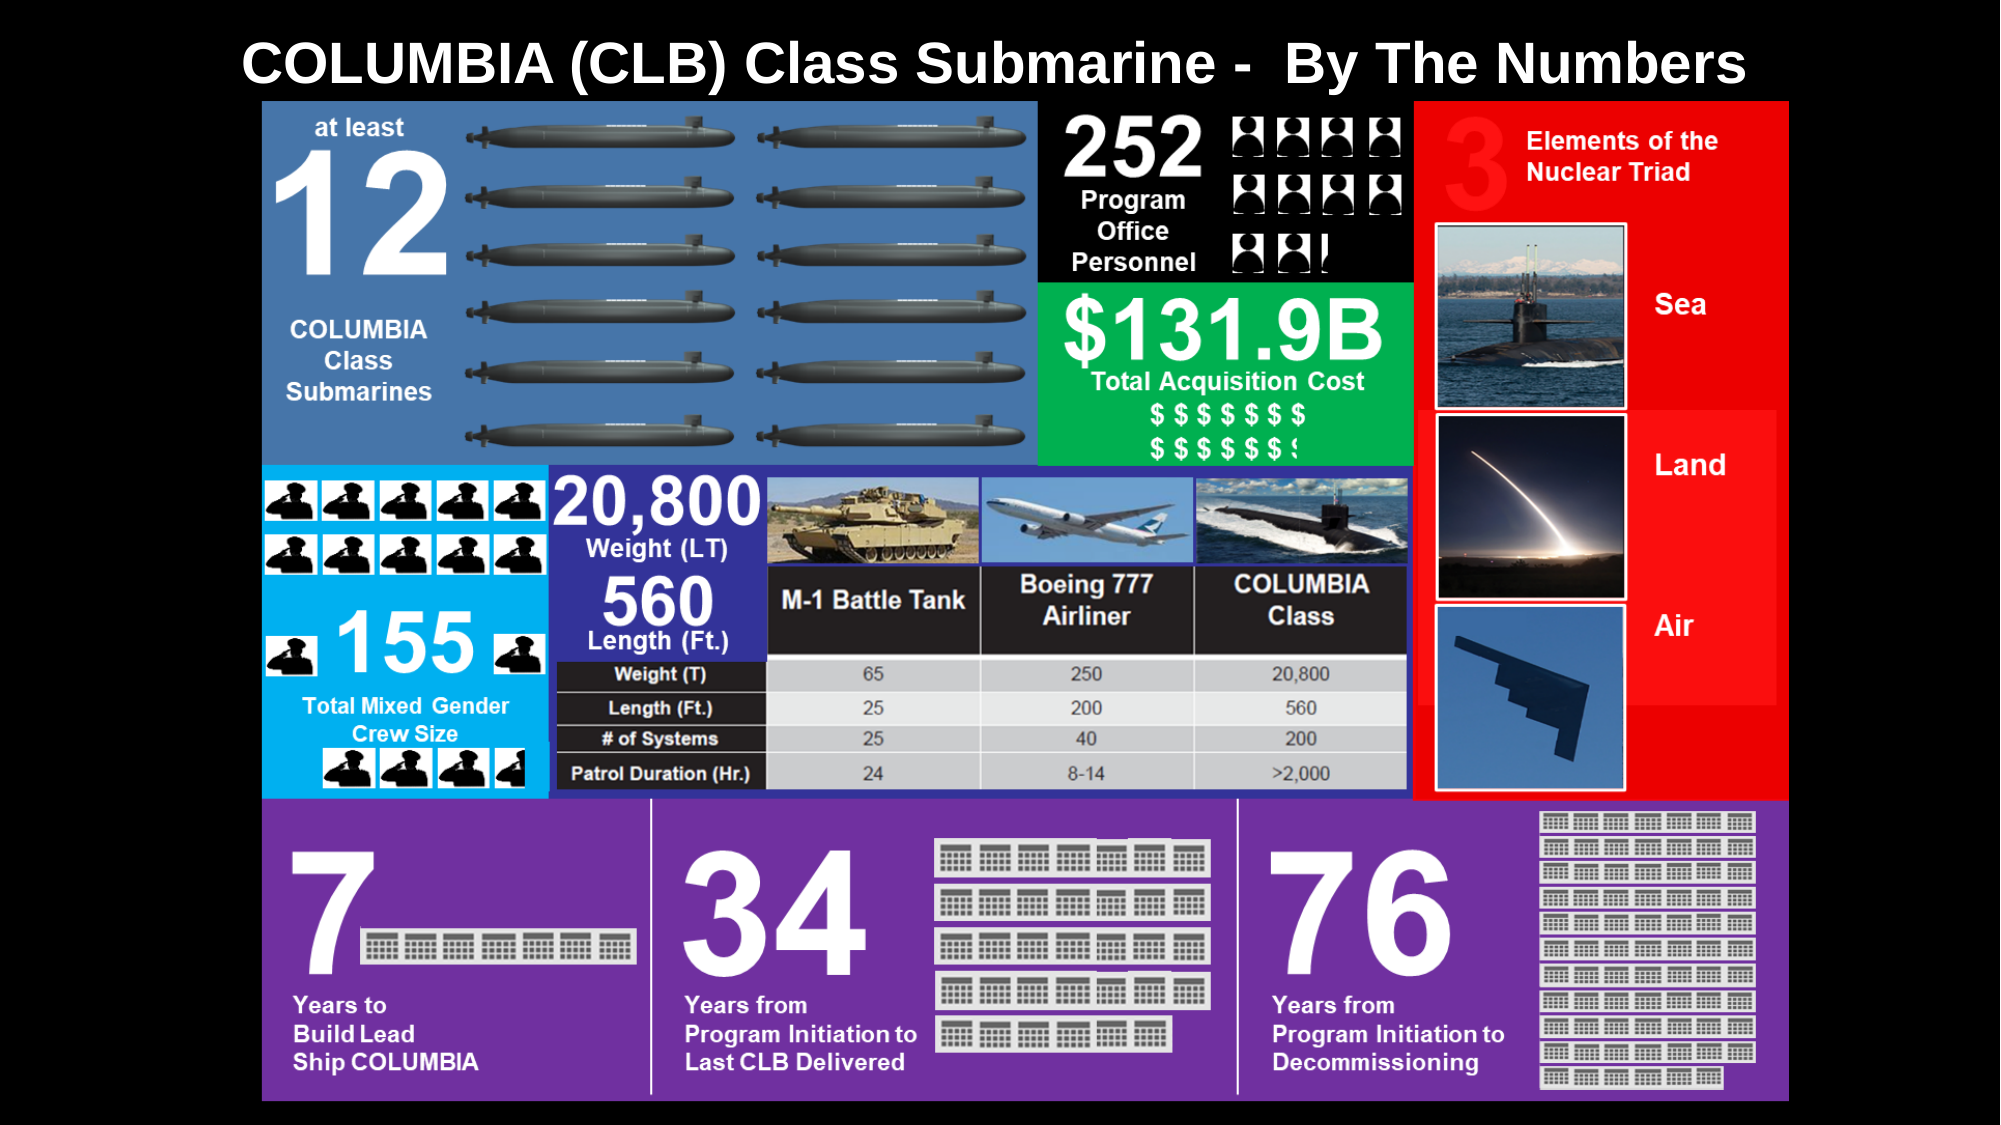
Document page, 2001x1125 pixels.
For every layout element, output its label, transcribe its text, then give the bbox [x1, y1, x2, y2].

title COLUMBIA (CLB) Class Submarine - By The Numbers [173, 22, 1818, 111]
picture [157, 44, 1789, 1118]
